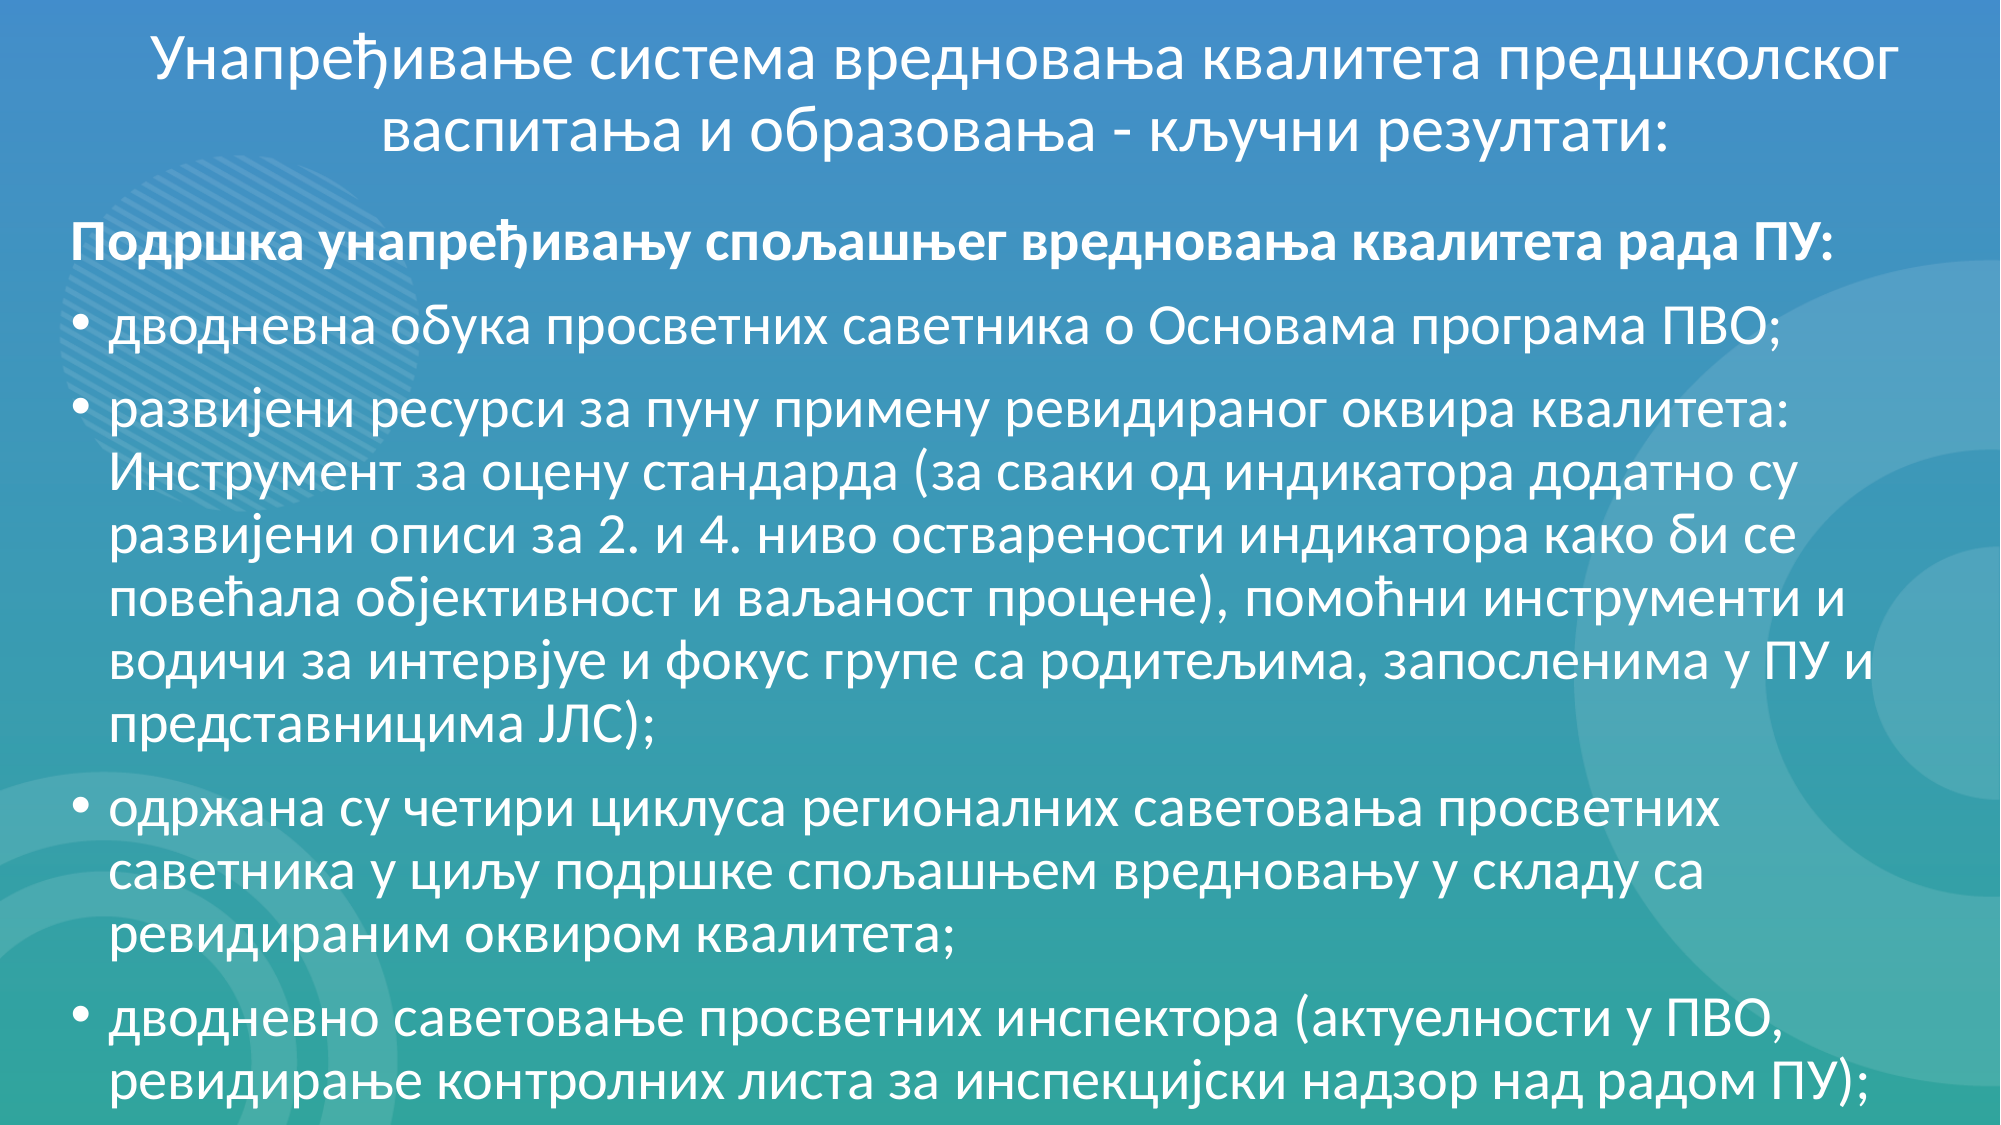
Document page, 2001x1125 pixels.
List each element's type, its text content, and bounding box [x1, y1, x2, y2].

list Подршка унапређивању спољашњег вредновања квалитета рада ПУ: дводневна обука просветних саветника о Основама програма ПВО; развијени ресурси за пуну примену ревидираног оквира квалитета: Инструмент за оцену стандарда (за сваки од индикатора додатно су развијени описи за 2. и 4. ниво остварености индикатора како би се повећала објективност и ваљаност процене), помоћни инструменти и водичи за интервјуе и фокус групе са родитељима, запосленима у ПУ и представницима ЈЛС); одржана су четири циклуса регионалних саветовања просветних саветника у циљу подршке спољашњем вредновању у складу са ревидираним оквиром квалитета; дводневно саветовање просветних инспектора (актуелности у ПВО, ревидирање контролних листа за инспекцијски надзор над радом ПУ); [55, 202, 1929, 901]
title Унапређивање система вредновања квалитета предшколског васпитања и образовања - кључни резултати: [123, 34, 1929, 161]
picture [0, 0, 2000, 1125]
